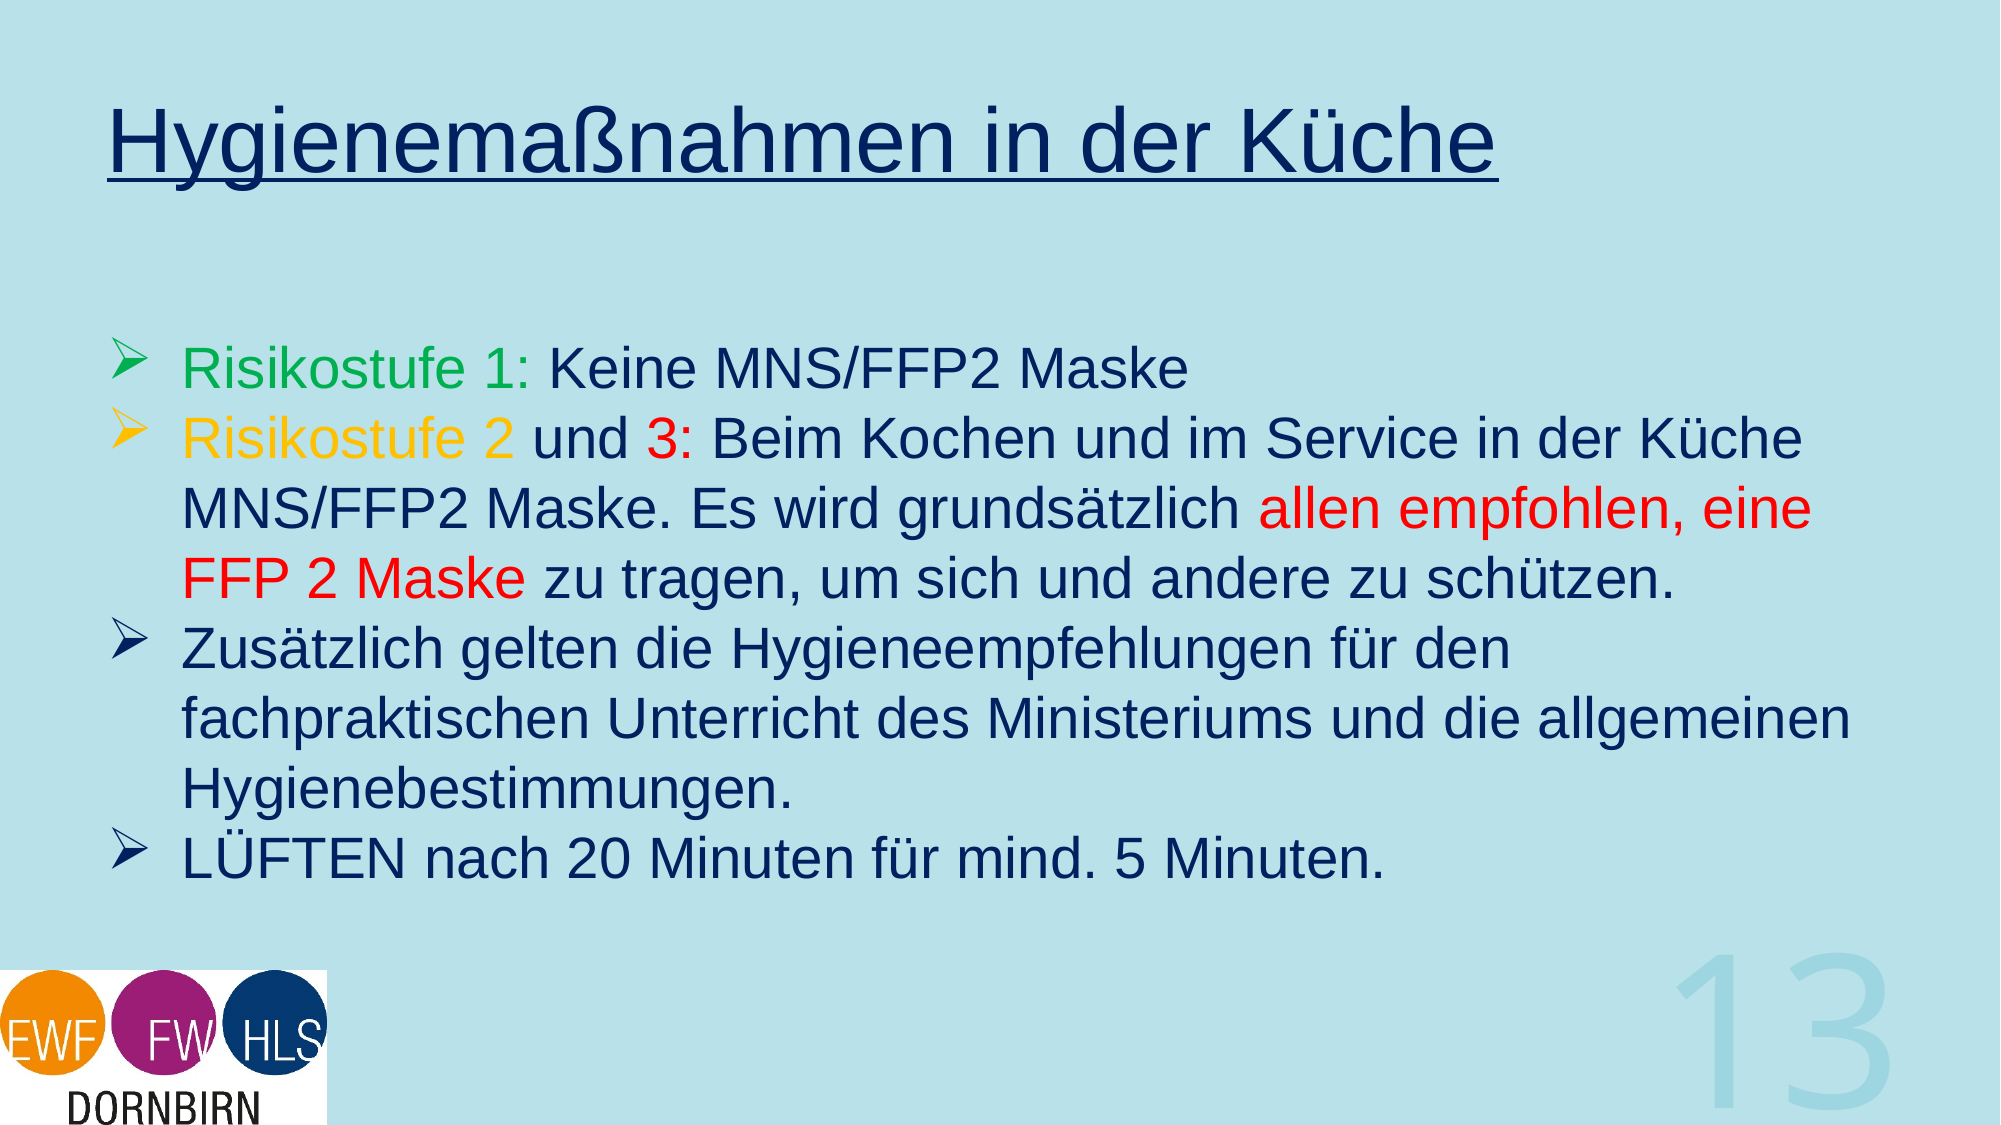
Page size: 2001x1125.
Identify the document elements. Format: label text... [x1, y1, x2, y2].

text_box Hygienemaßnahmen in der Küche Risikostufe 1: Keine MNS/FFP2 Maske Risikostufe 2 und 3: Beim Kochen und im Service in der Küche MNS/FFP2 Maske. Es wird grundsätzlich allen empfohlen, eine FFP 2 Maske zu tragen, um sich und andere zu schützen. Zusätzlich gelten die Hygieneempfehlungen für den fachpraktischen Unterricht des Ministeriums und die allgemeinen Hygienebestimmungen. LÜFTEN nach 20 Minuten für mind. 5 Minuten. [92, 73, 1949, 1125]
slide_number 13 [1437, 963, 1918, 1125]
picture [0, 970, 327, 1125]
